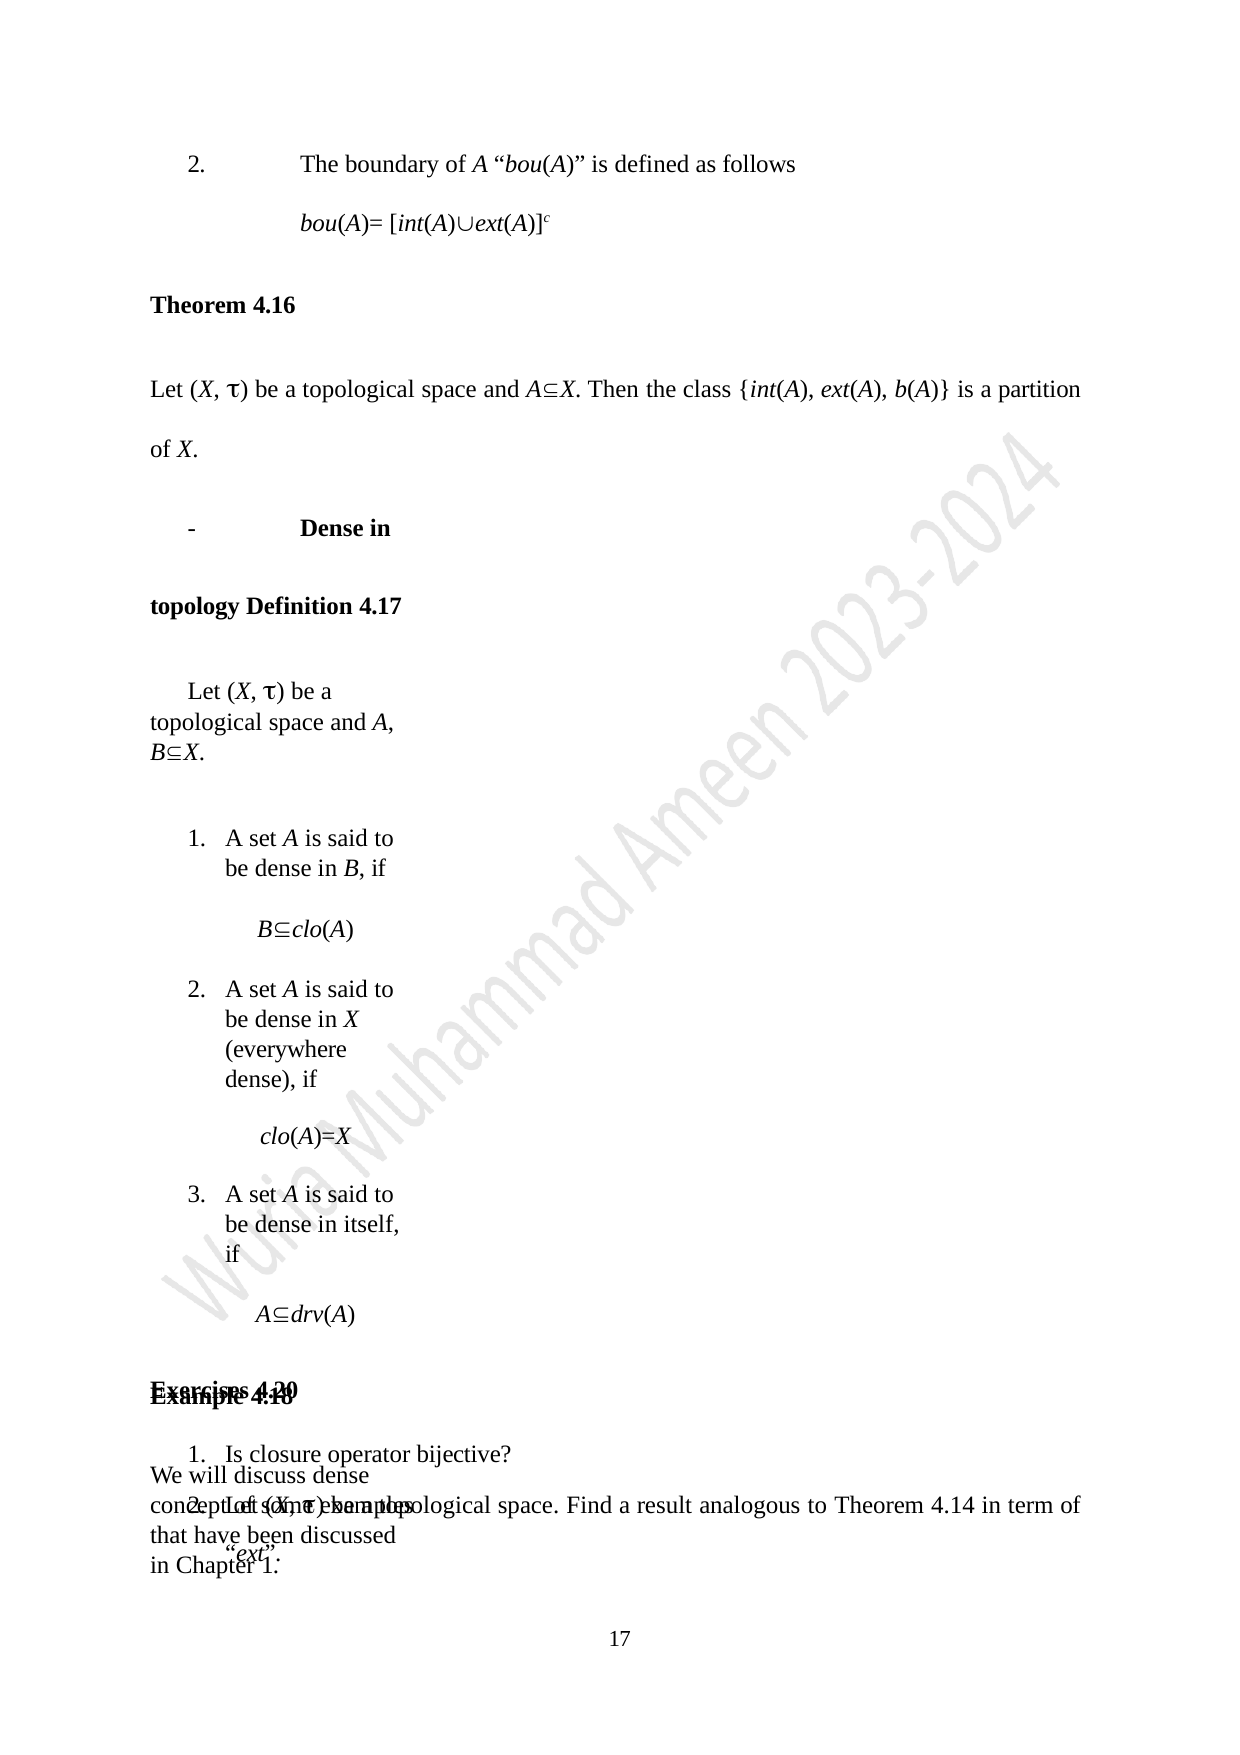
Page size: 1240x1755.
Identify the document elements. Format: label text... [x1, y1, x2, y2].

text_box bou(A)= [int(A)ext(A)]c Theorem 4.16 Let (X, ) be a topological space and AX. Then the class {int(A), ext(A), b(A)} is a partition of X. - Dense in topology Definition 4.17 Let (X, ) be a topological space and A, BX. A set A is said to be dense in B, if Bclo(A) A set A is said to be dense in X (everywhere dense), if clo(A)=X A set A is said to be dense in itself, if Adrv(A) Example 4.18 We will discuss dense concept of some examples that have been discussed in Chapter 1. [118, 204, 1120, 1579]
text_box The boundary of A “bou(A)” is defined as follows [297, 145, 801, 178]
slide_number 17 [602, 1626, 641, 1755]
text_box 2. [185, 145, 209, 178]
text_box Exercises 4.20 Is closure operator bijective? Let (X, ) be a topological space. Find a result analogous to Theorem 4.14 in term of “ext”. [147, 1371, 1093, 1567]
